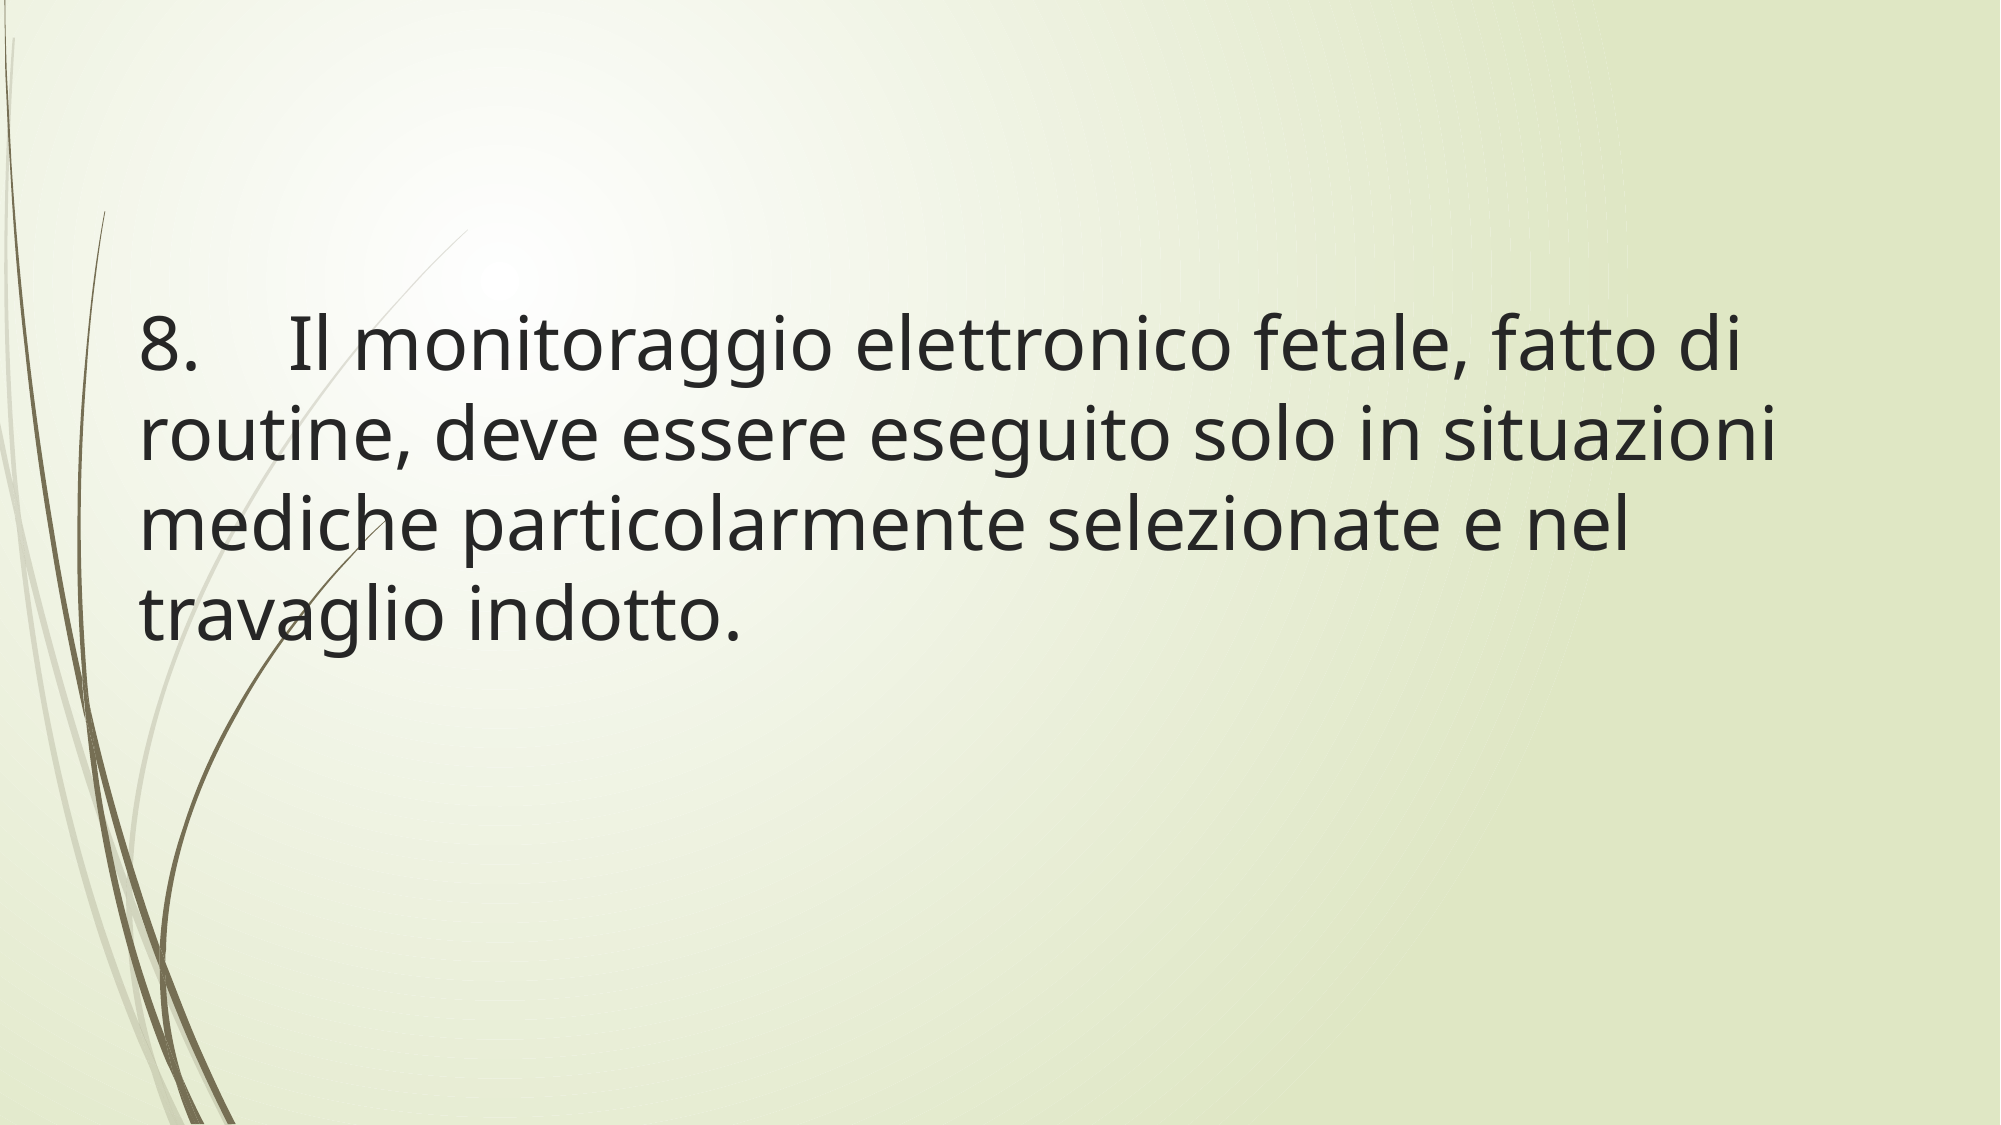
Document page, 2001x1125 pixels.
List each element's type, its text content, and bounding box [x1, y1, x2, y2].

title 8. Il monitoraggio elettronico fetale, fatto di routine, deve essere eseguito solo in situazioni mediche particolarmente selezionate e nel travaglio indotto. [123, 287, 1849, 1125]
